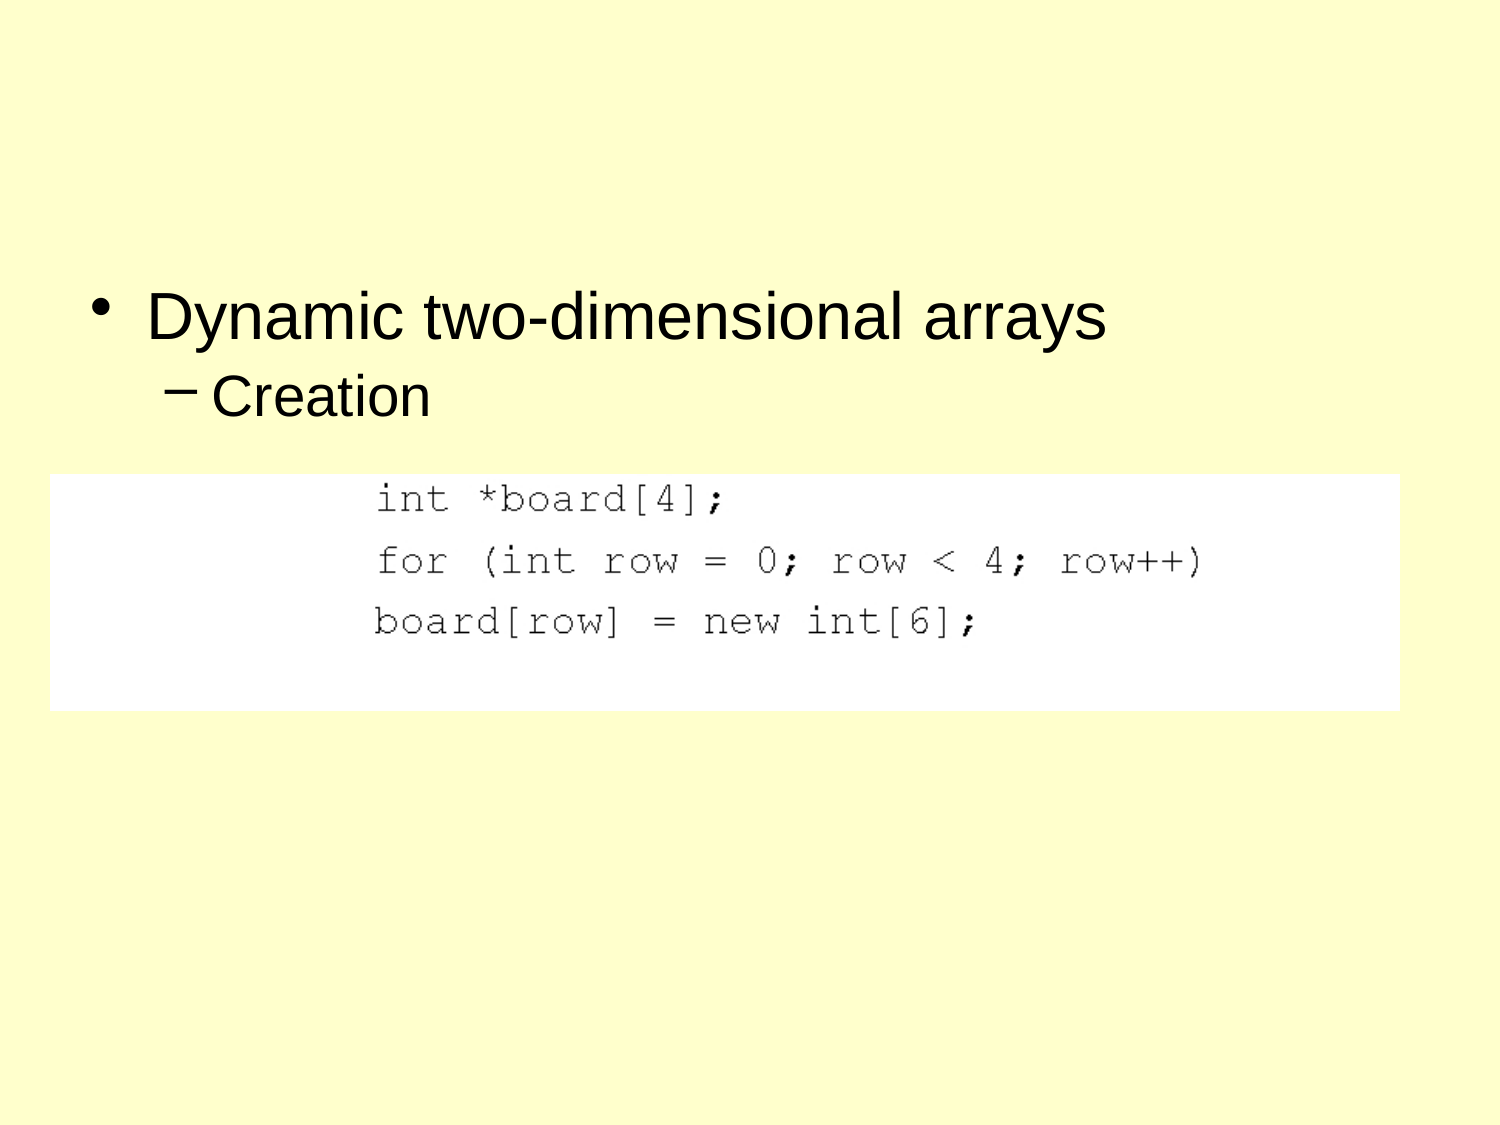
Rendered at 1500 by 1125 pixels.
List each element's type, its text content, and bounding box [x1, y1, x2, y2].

text_box Dynamic two-dimensional arrays Creation [74, 274, 1425, 425]
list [49, 474, 1401, 712]
